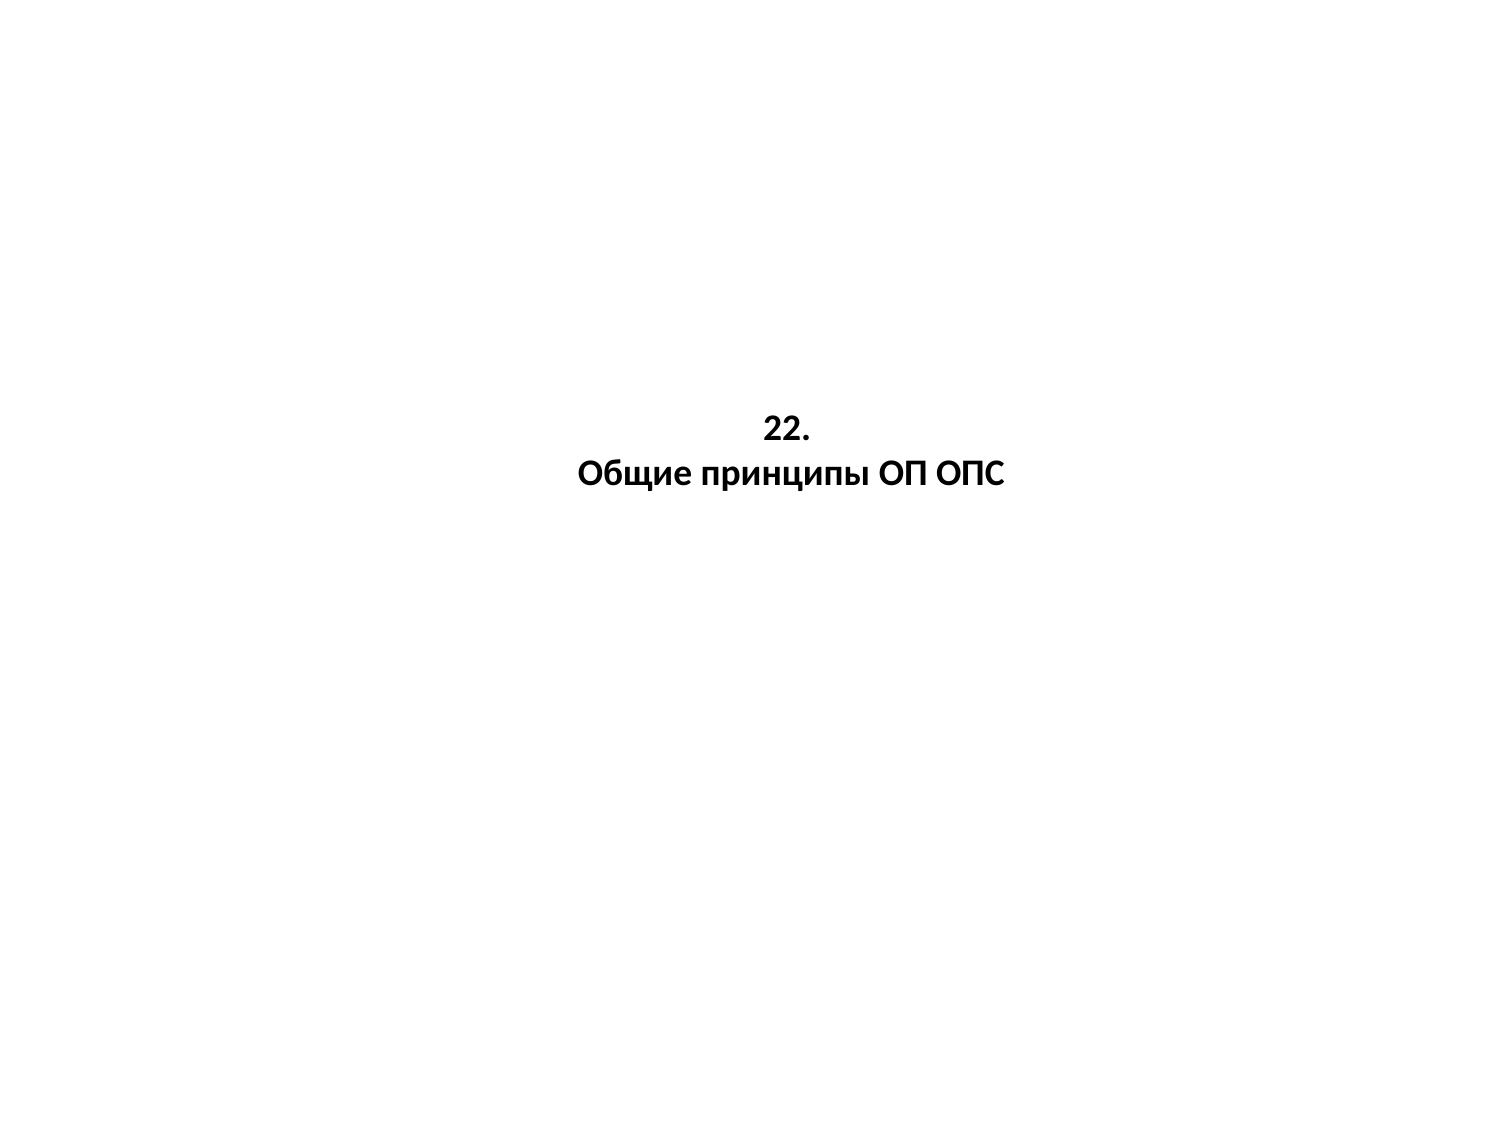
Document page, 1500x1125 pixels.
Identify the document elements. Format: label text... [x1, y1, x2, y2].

title 22. Общие принципы ОП ОПС [112, 349, 1471, 591]
